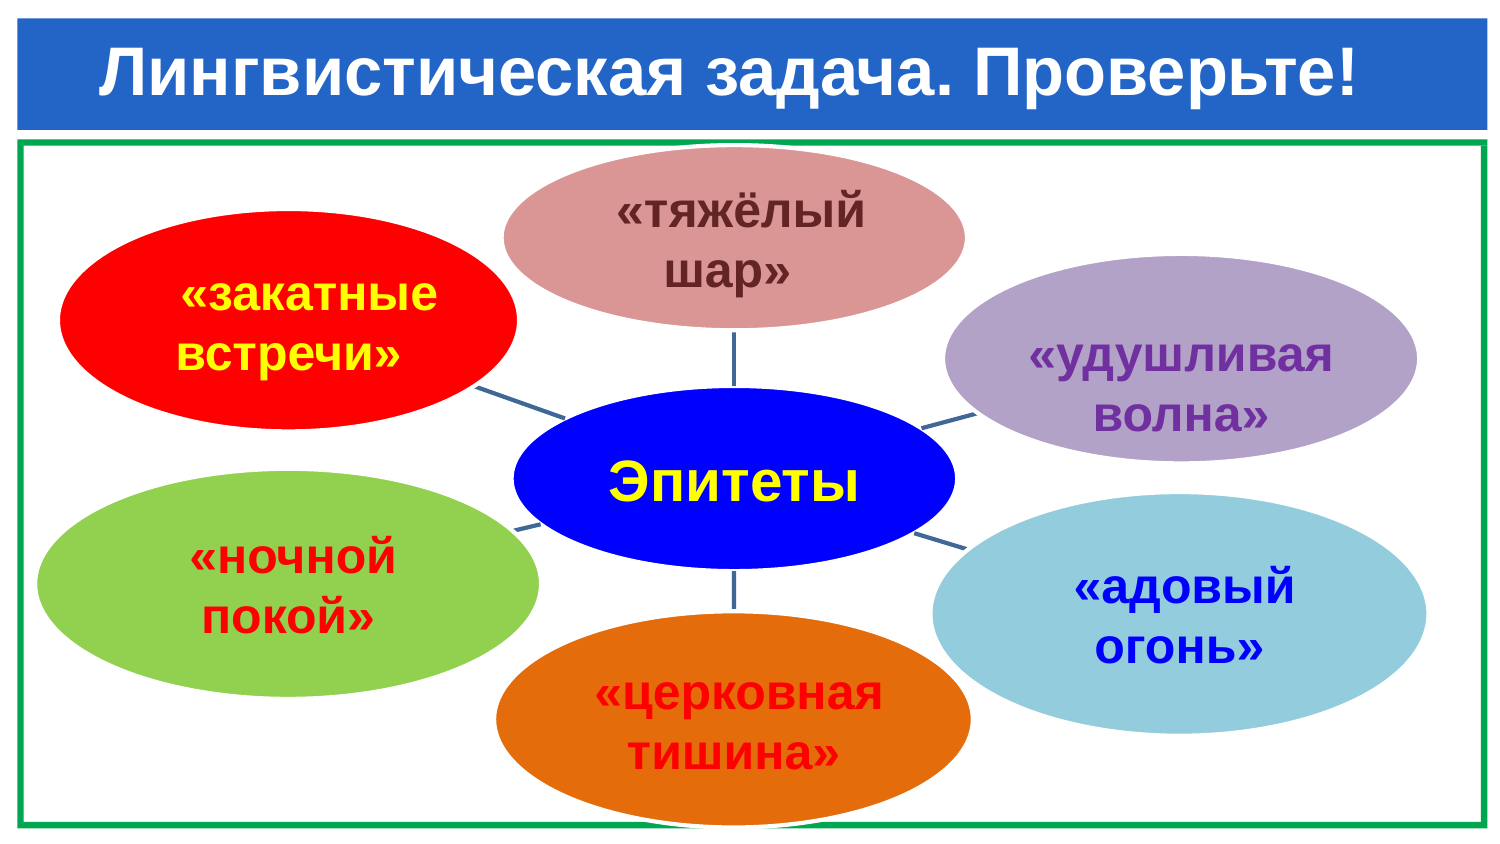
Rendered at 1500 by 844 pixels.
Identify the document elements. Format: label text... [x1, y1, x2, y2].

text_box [34, 152, 1430, 821]
title Лингвистическая задача. Проверьте! [23, 26, 1422, 110]
